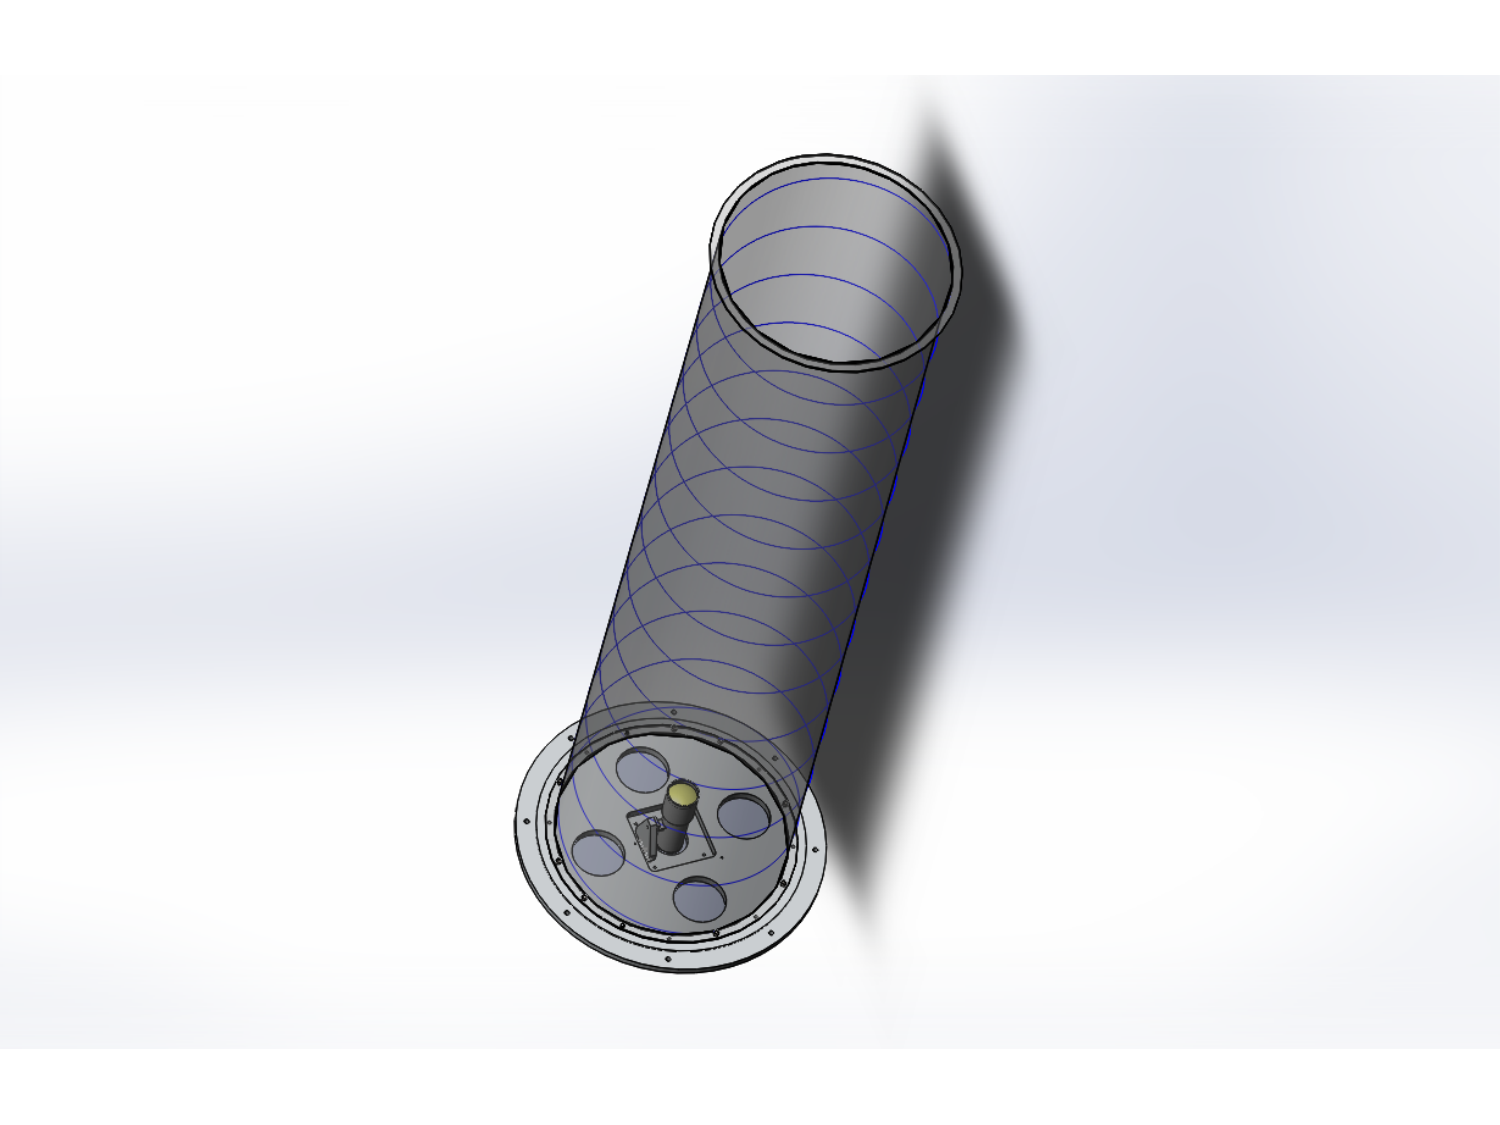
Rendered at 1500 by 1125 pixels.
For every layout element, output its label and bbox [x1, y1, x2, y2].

picture [0, 75, 1500, 1050]
